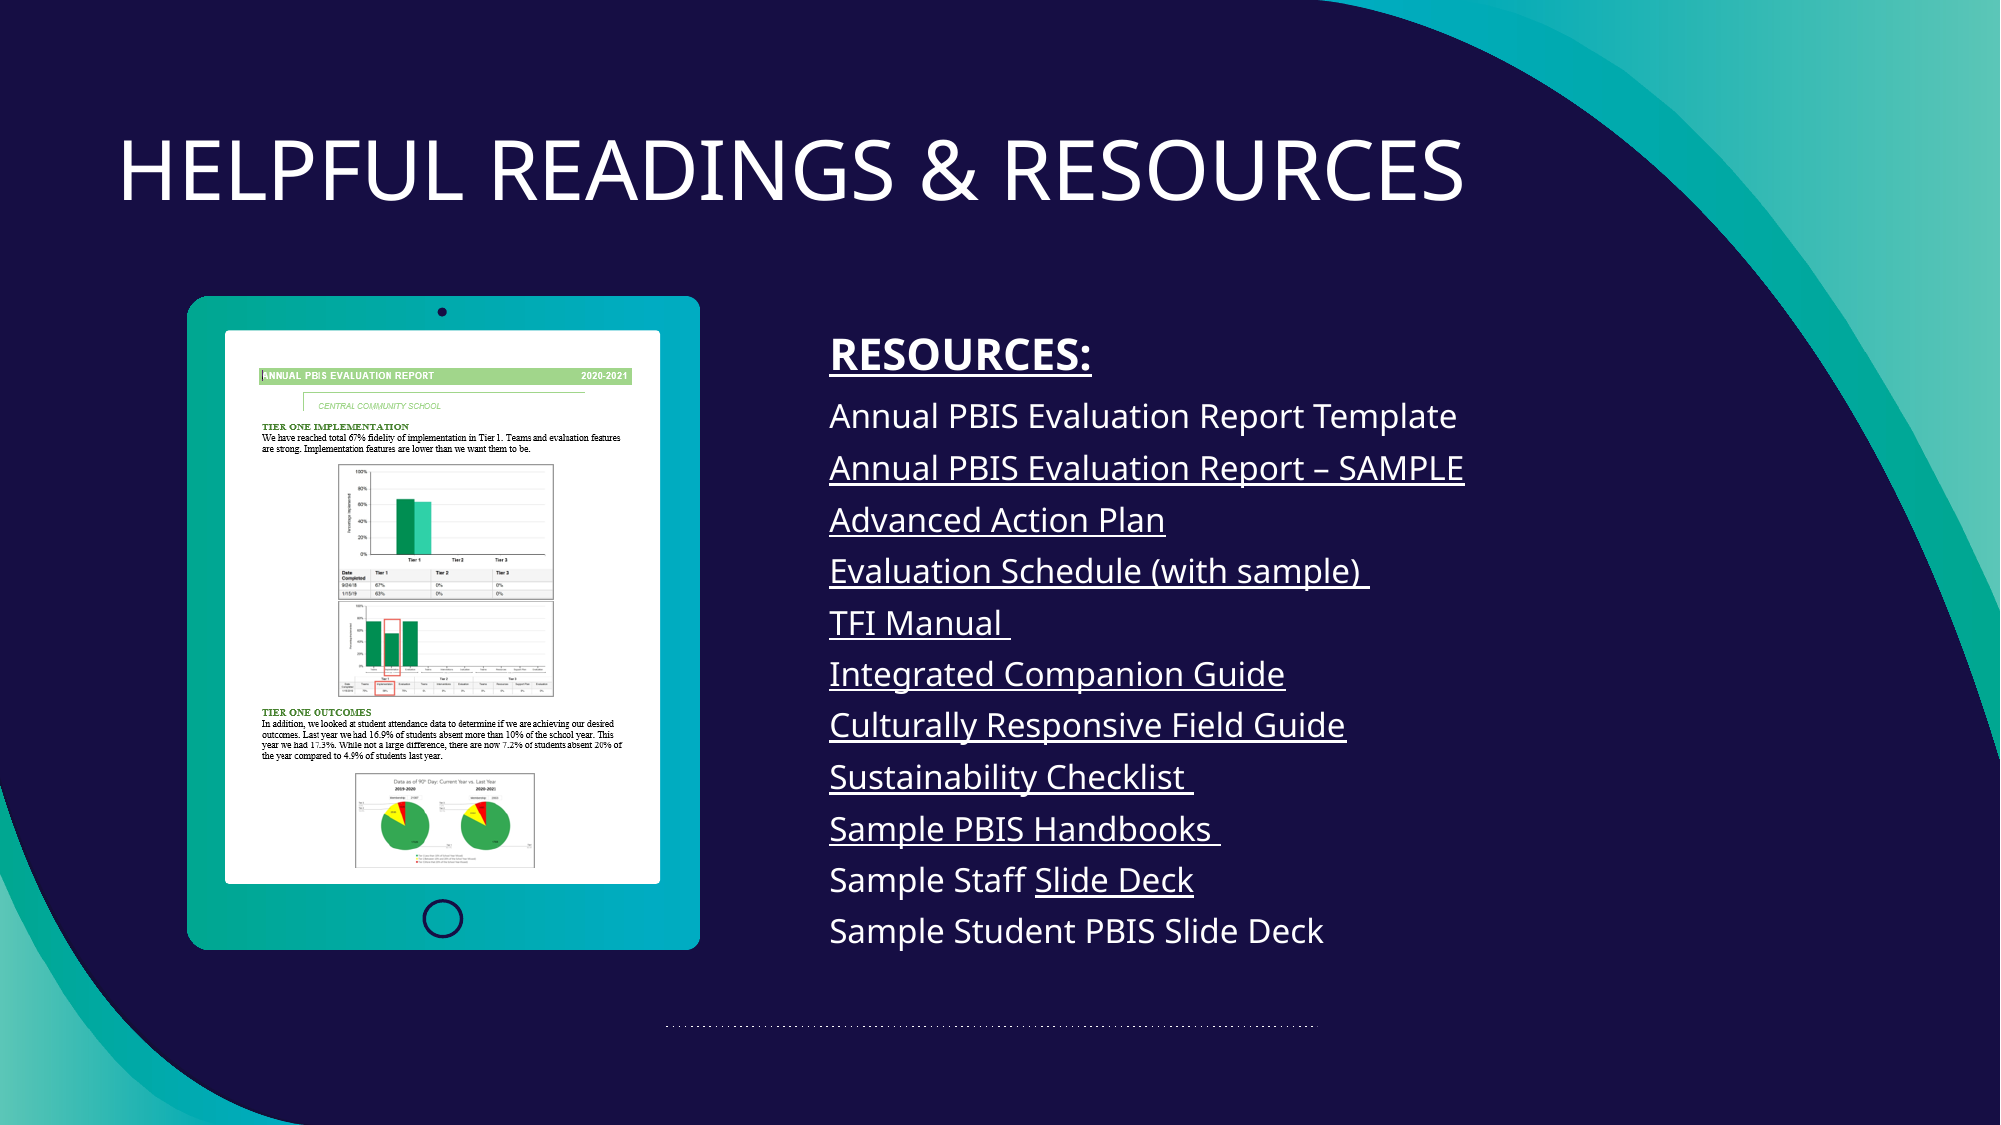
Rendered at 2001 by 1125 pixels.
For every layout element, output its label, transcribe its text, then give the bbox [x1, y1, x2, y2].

title HELPFUL READINGS & RESOURCES [74, 96, 1942, 236]
picture [246, 354, 639, 885]
text_box RESOURCES: Annual PBIS Evaluation Report Template Annual PBIS Evaluation Report – SAMPLE Advanced Action Plan Evaluation Schedule (with sample) TFI Manual Integrated Companion Guide Culturally Responsive Field Guide Sustainability Checklist Sample PBIS Handbooks Sample Staff Slide Deck Sample Student PBIS Slide Deck [809, 355, 1911, 1026]
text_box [186, 295, 701, 951]
